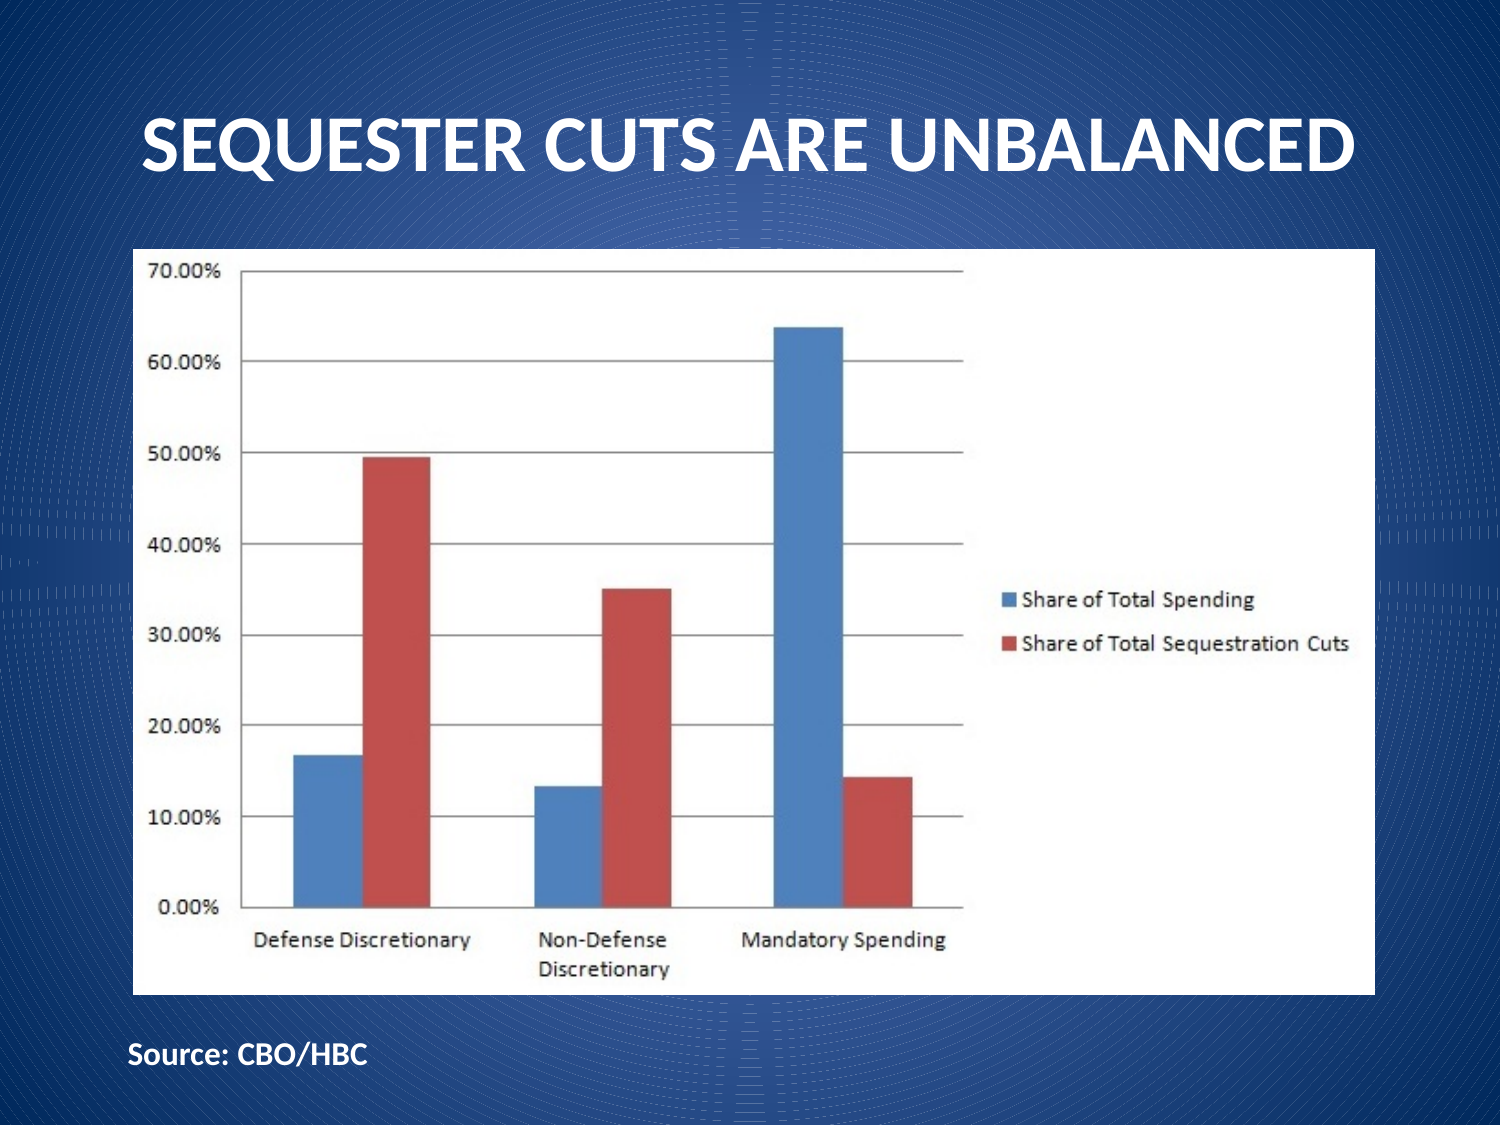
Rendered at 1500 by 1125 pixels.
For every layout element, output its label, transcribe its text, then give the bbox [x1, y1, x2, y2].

list Source: CBO/HBC [112, 1025, 388, 1100]
title SEQUESTER CUTS ARE UNBALANCED [75, 45, 1425, 233]
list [133, 249, 1376, 996]
